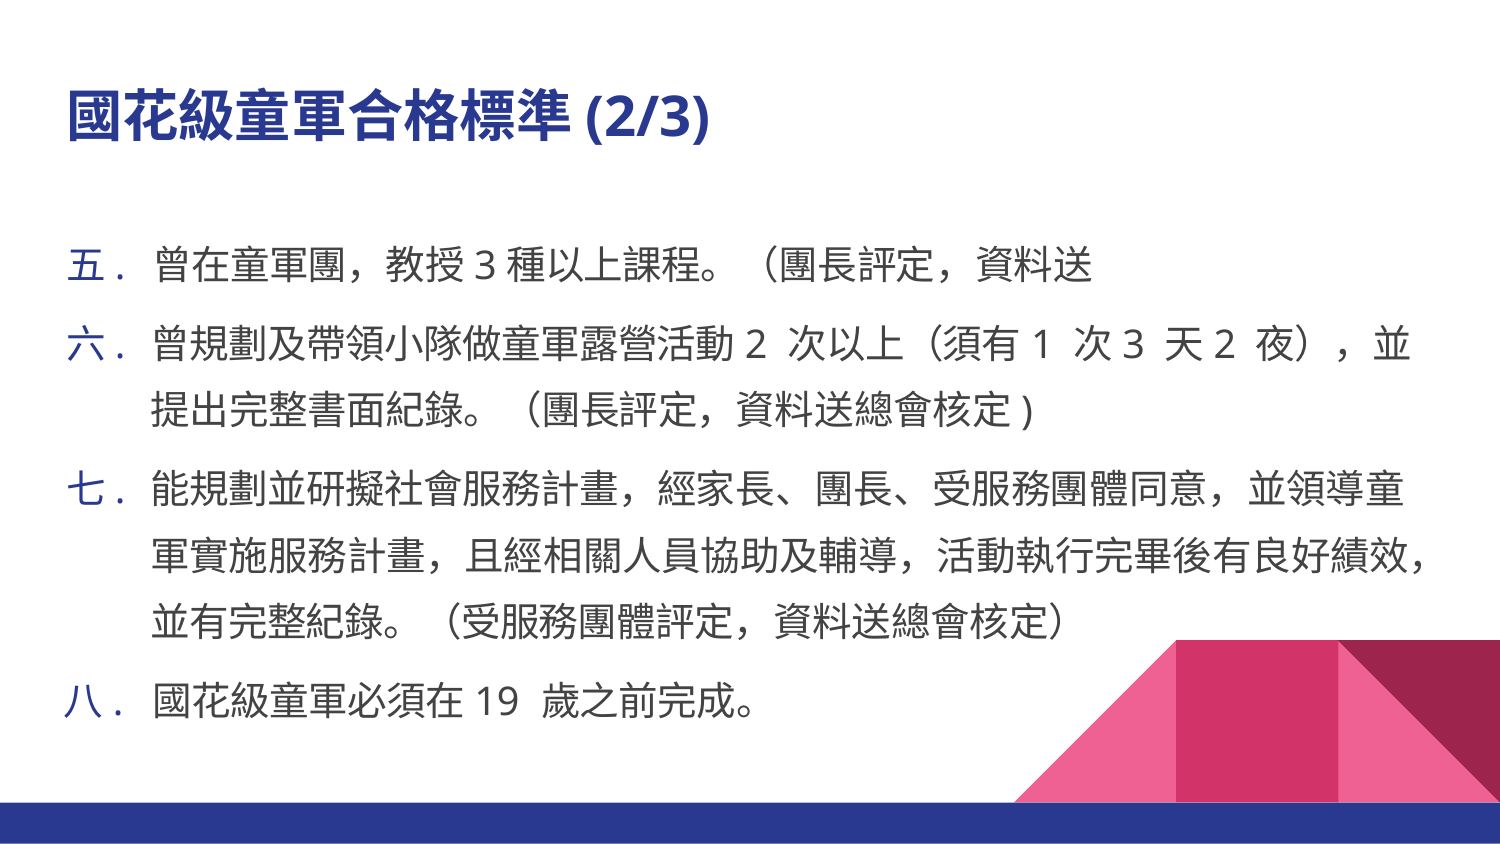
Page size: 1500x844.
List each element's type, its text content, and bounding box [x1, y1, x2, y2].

title 國花級童軍合格標準(2/3) [33, 11, 1465, 222]
text_box 五. 曾在童軍團，教授3種以上課程。（團長評定，資料送 六. 曾規劃及帶領小隊做童軍露營活動2 次以上（須有1 次3 天2 夜），並提出完整書面紀錄。（團長評定，資料送總會核定) 七. 能規劃並研擬社會服務計畫，經家長、團長、受服務團體同意，並領導童 軍實施服務計畫，且經相關人員協助及輔導，活動執行完畢後有良好績效，並有完整紀錄。（受服務團體評定，資料送總會核定） 八. 國花級童軍必須在19 歲之前完成。 [64, 237, 1459, 724]
